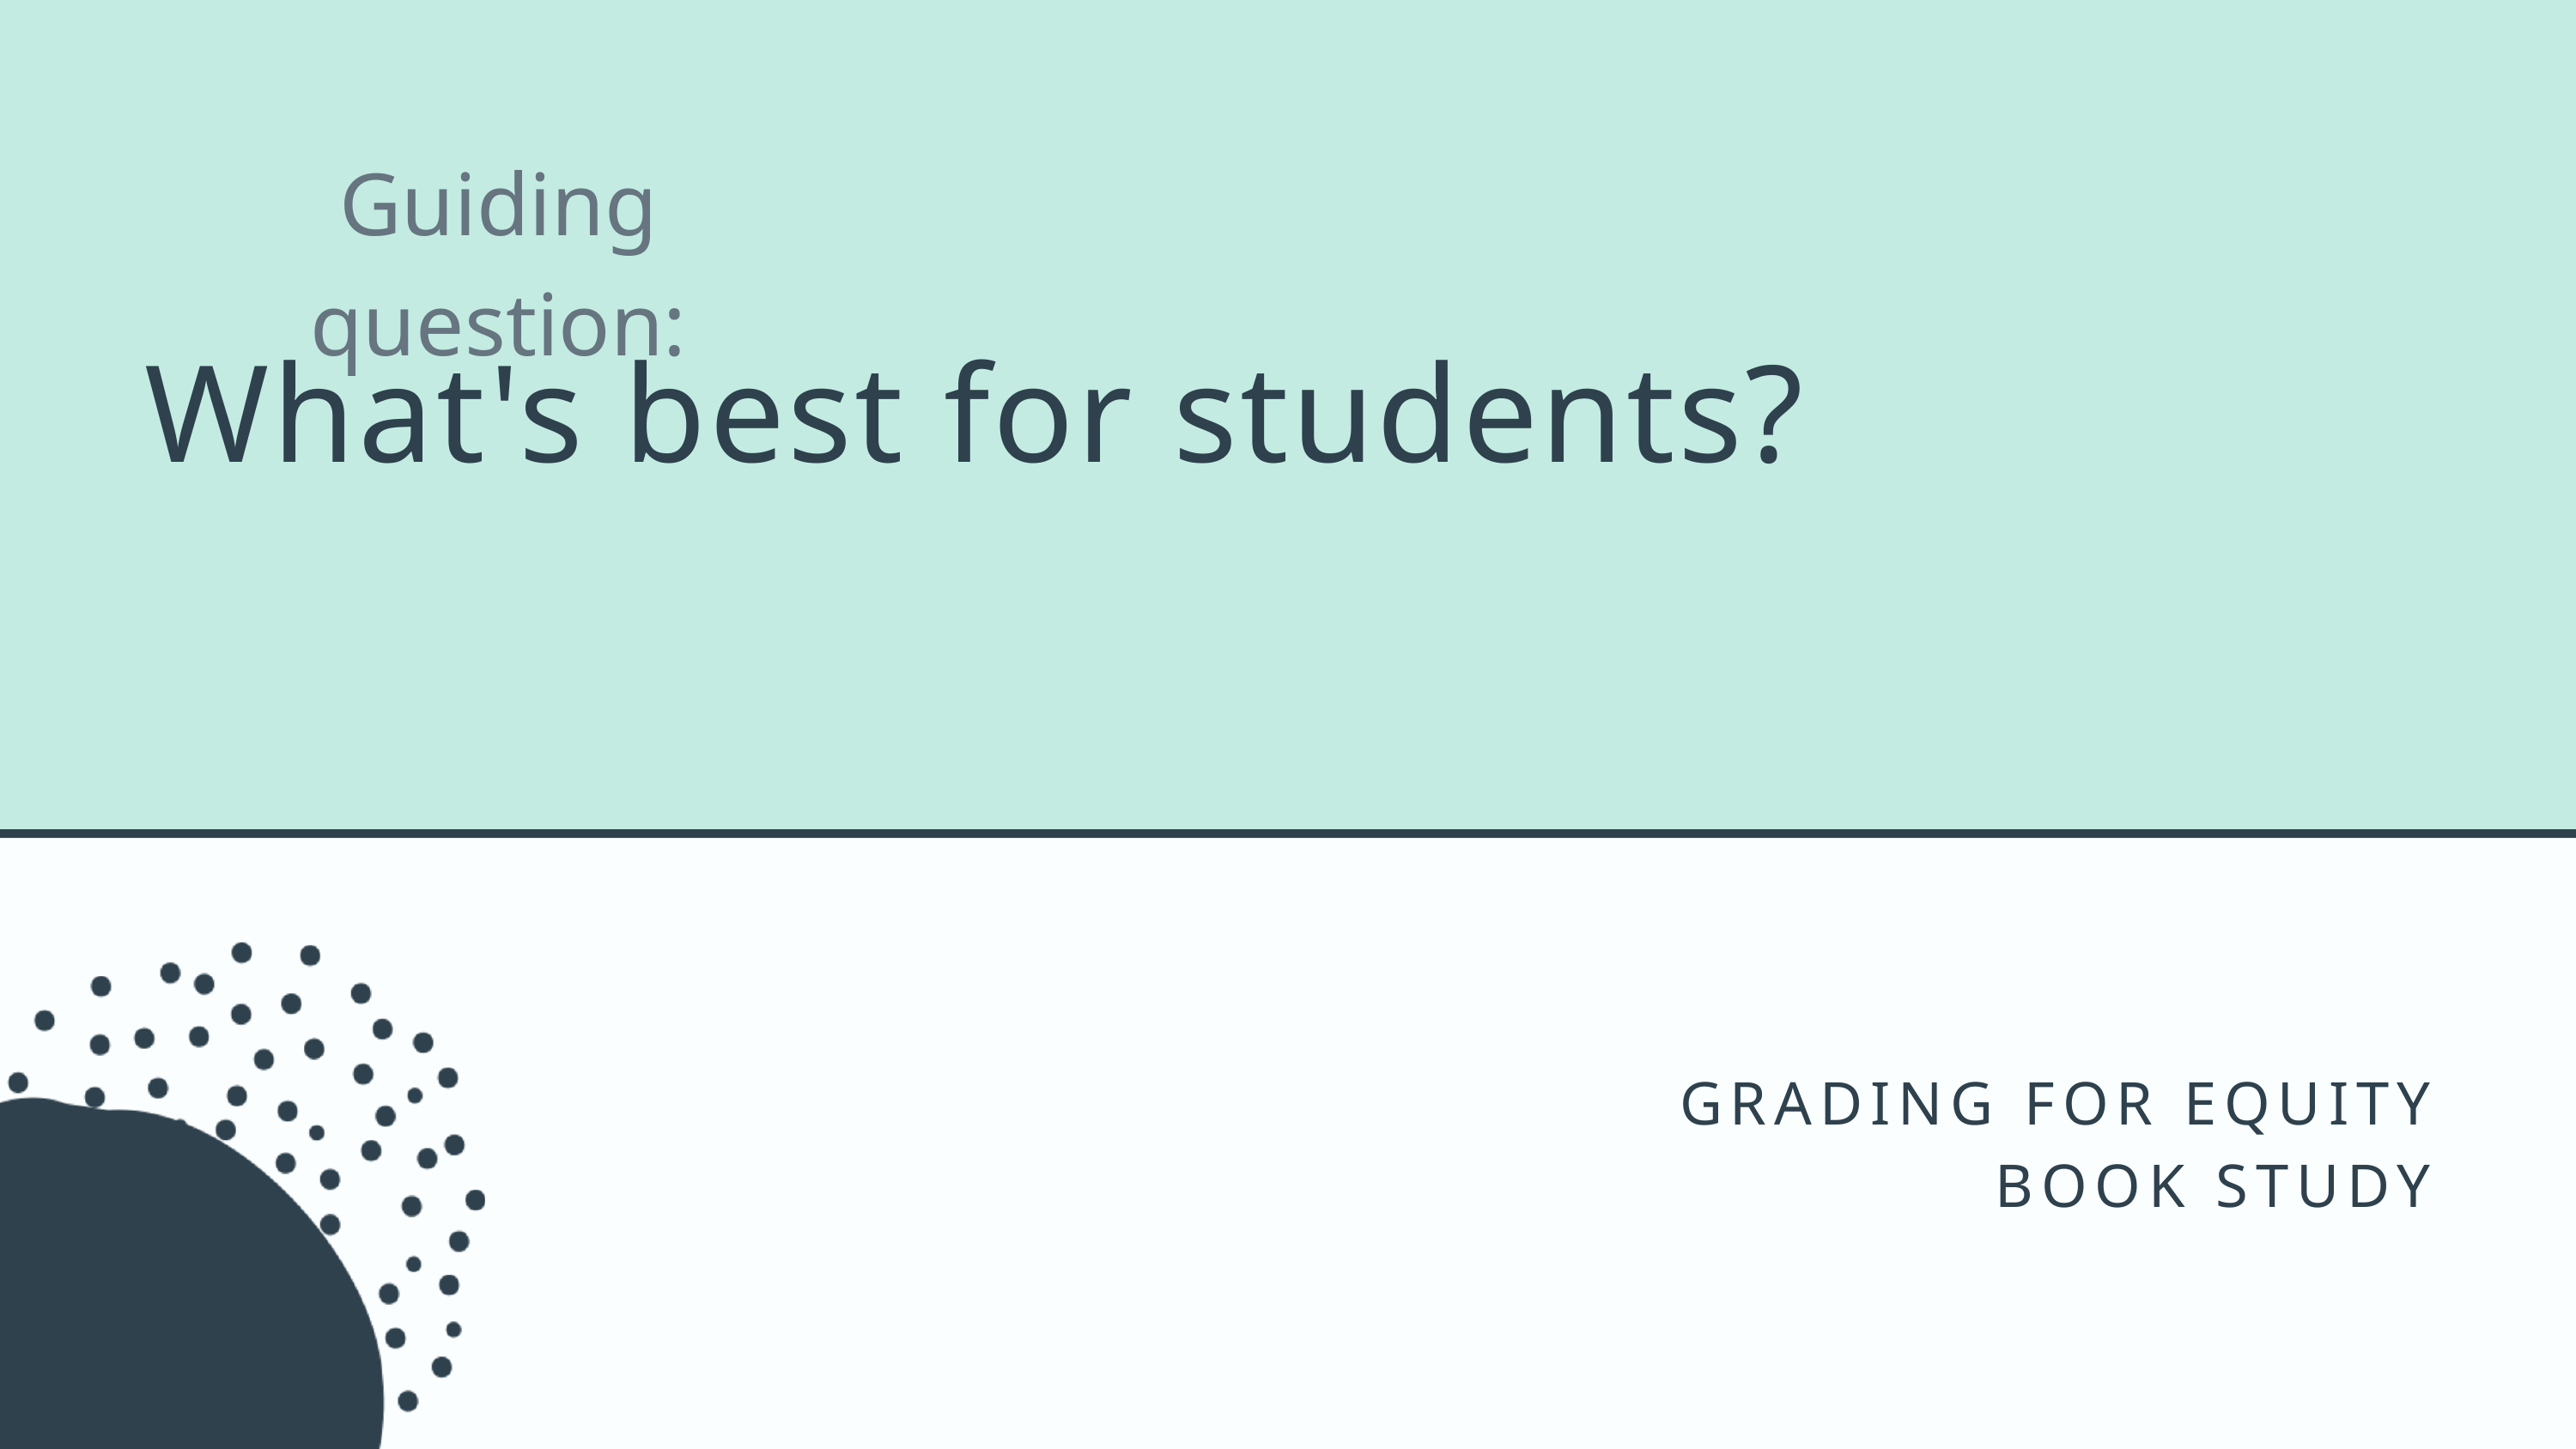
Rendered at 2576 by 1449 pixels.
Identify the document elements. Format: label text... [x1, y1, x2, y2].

picture [0, 964, 507, 1449]
text_box What's best for students? [144, 340, 2323, 489]
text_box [0, 828, 2576, 1449]
text_box Guiding question: [144, 132, 853, 373]
